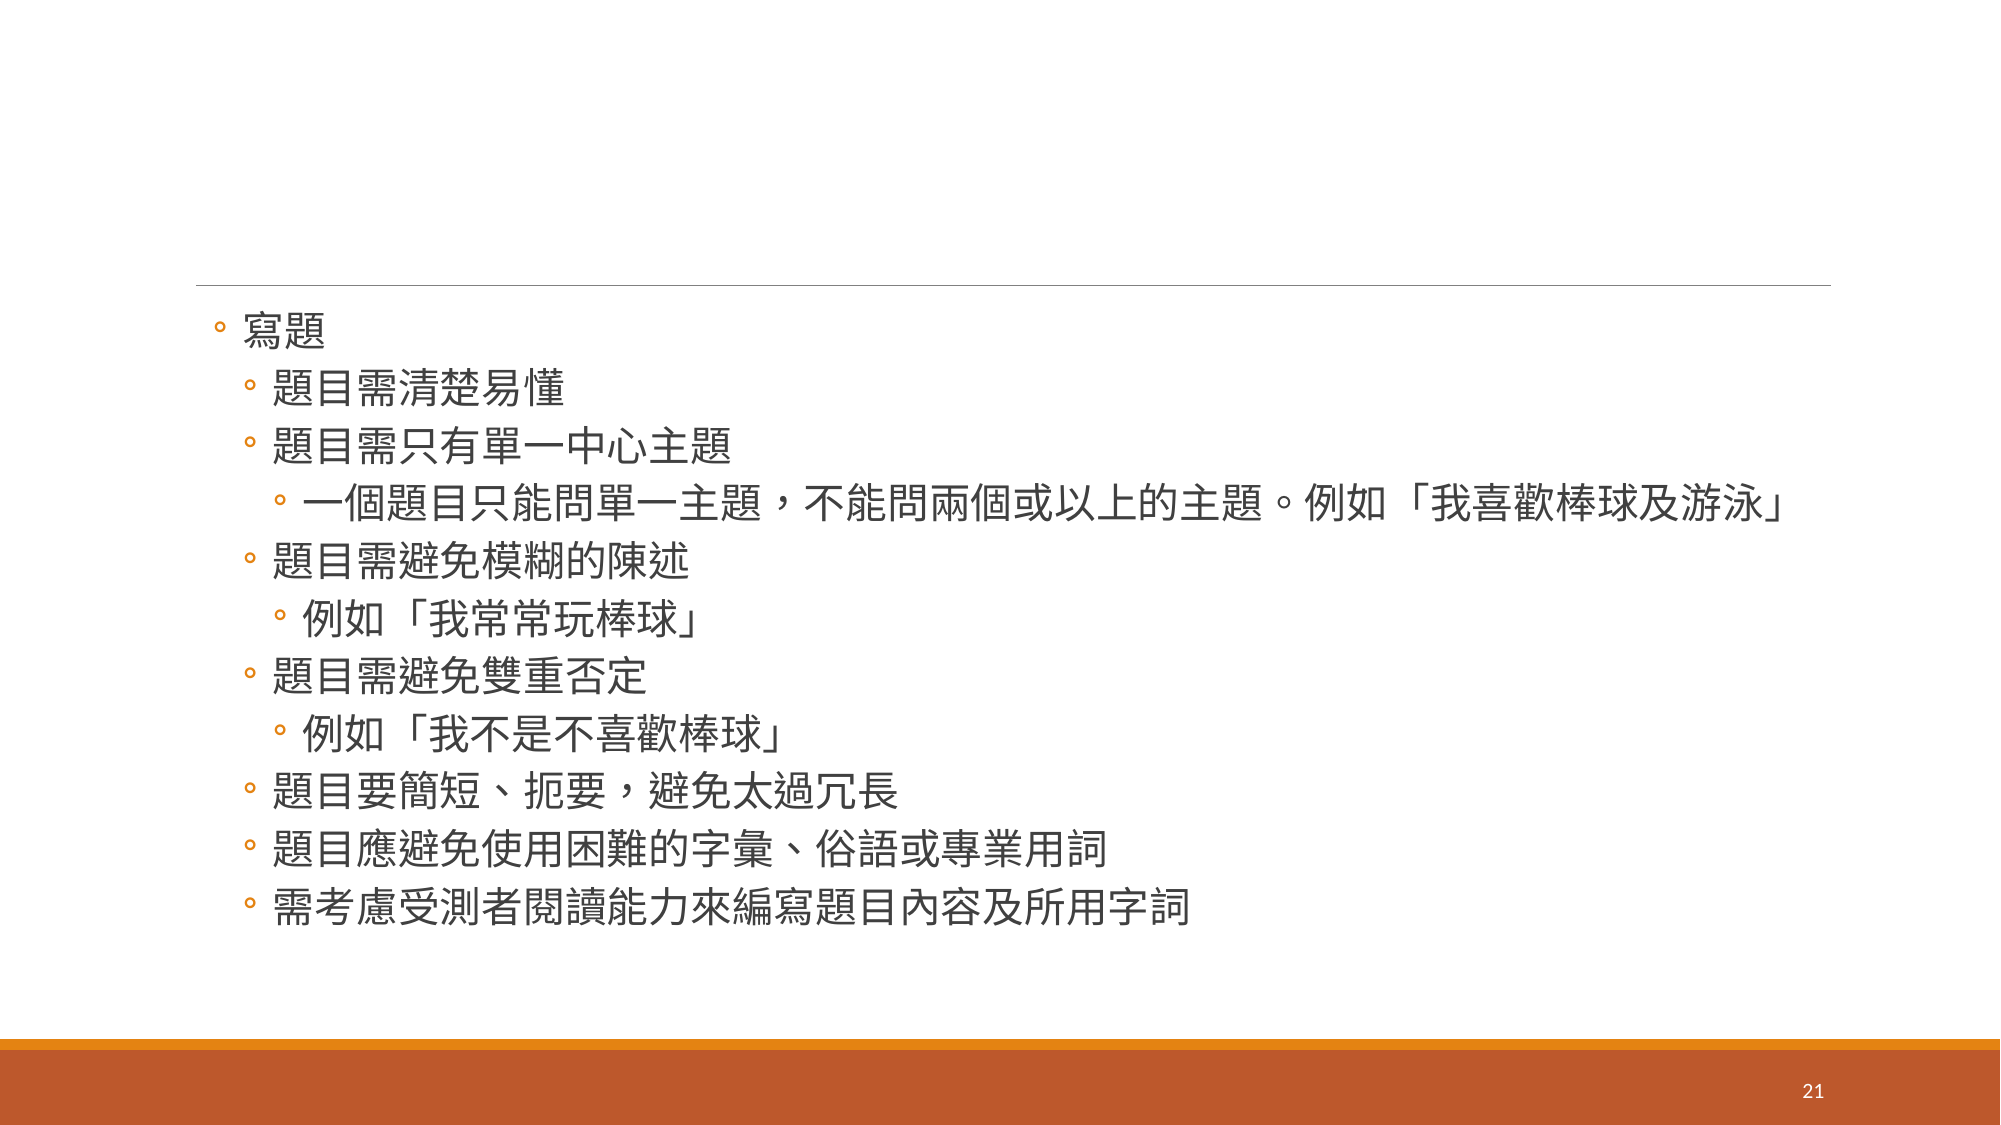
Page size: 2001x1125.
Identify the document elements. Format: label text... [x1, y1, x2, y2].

slide_number 21 [1624, 1059, 1840, 1120]
list 寫題 題目需清楚易懂 題目需只有單一中心主題 一個題目只能問單一主題，不能問兩個或以上的主題。例如「我喜歡棒球及游泳」 題目需避免模糊的陳述 例如「我常常玩棒球」 題目需避免雙重否定 例如「我不是不喜歡棒球」 題目要簡短、扼要，避免太過冗長 題目應避免使用困難的字彙、俗語或專業用詞 需考慮受測者閱讀能力來編寫題目內容及所用字詞 [180, 302, 1830, 963]
